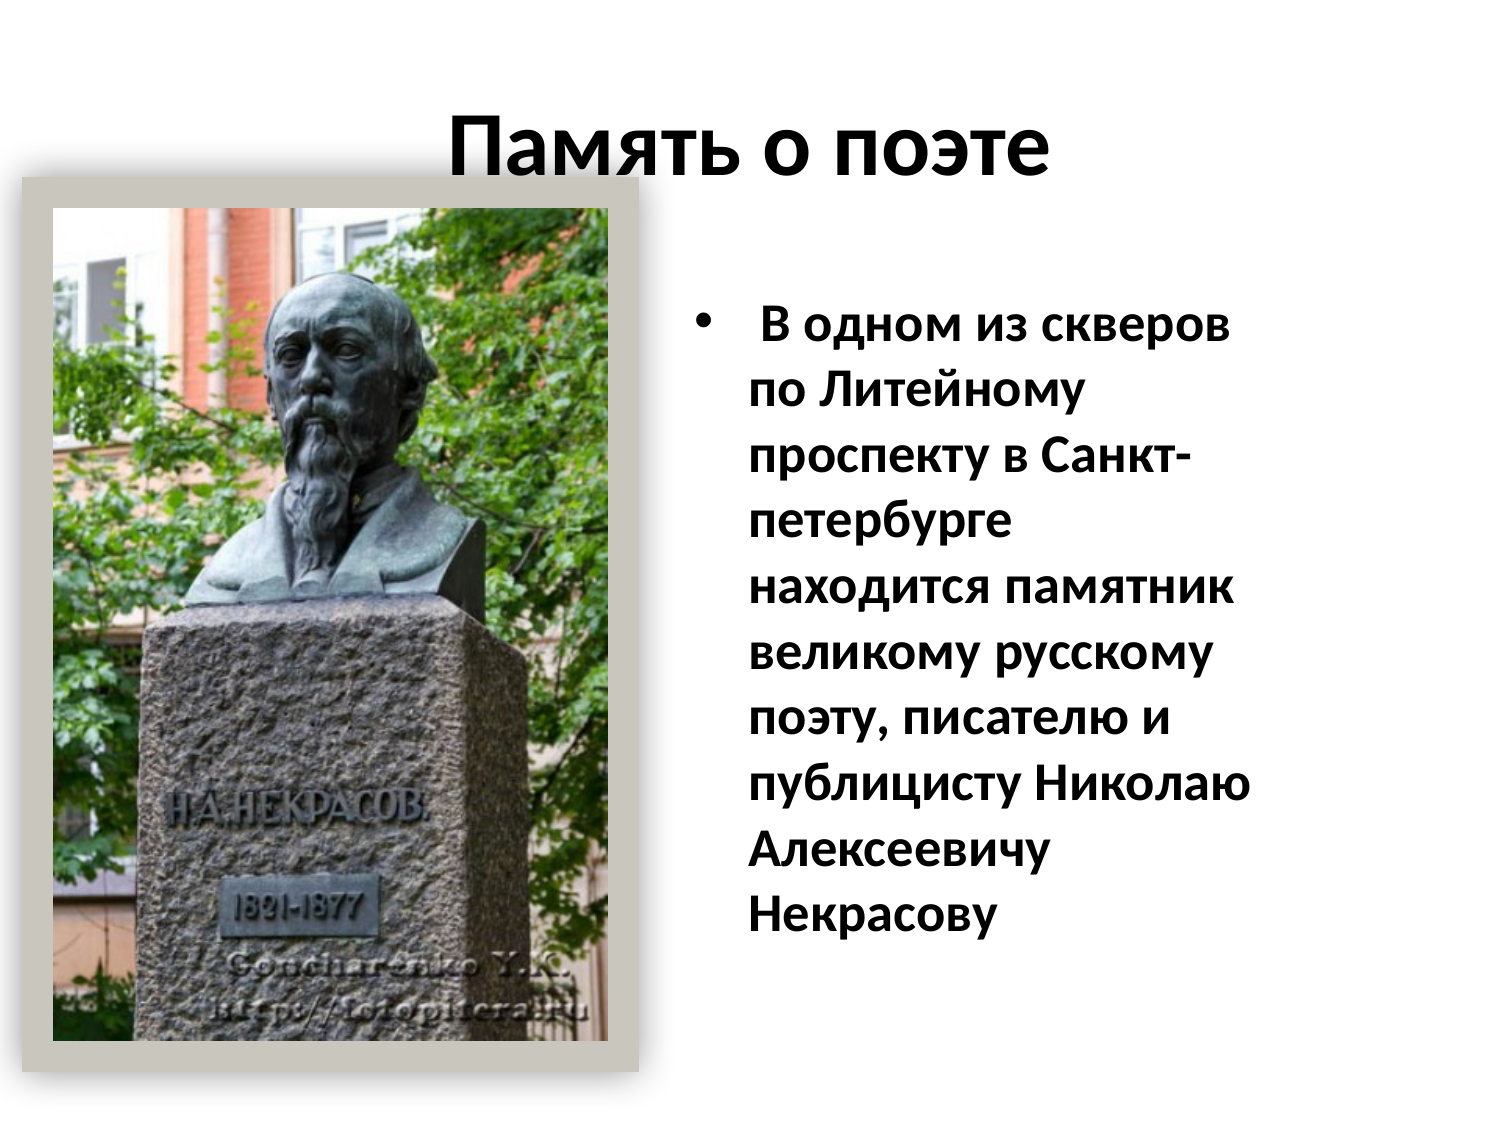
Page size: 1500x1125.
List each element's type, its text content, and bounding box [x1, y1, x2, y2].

picture [52, 207, 609, 1042]
title Память о поэте [75, 45, 1425, 233]
list В одном из скверов по Литейному проспекту в Санкт-петербурге находится памятник великому русскому поэту, писателю и публицисту Николаю Алексеевичу Некрасову [679, 278, 1272, 1022]
